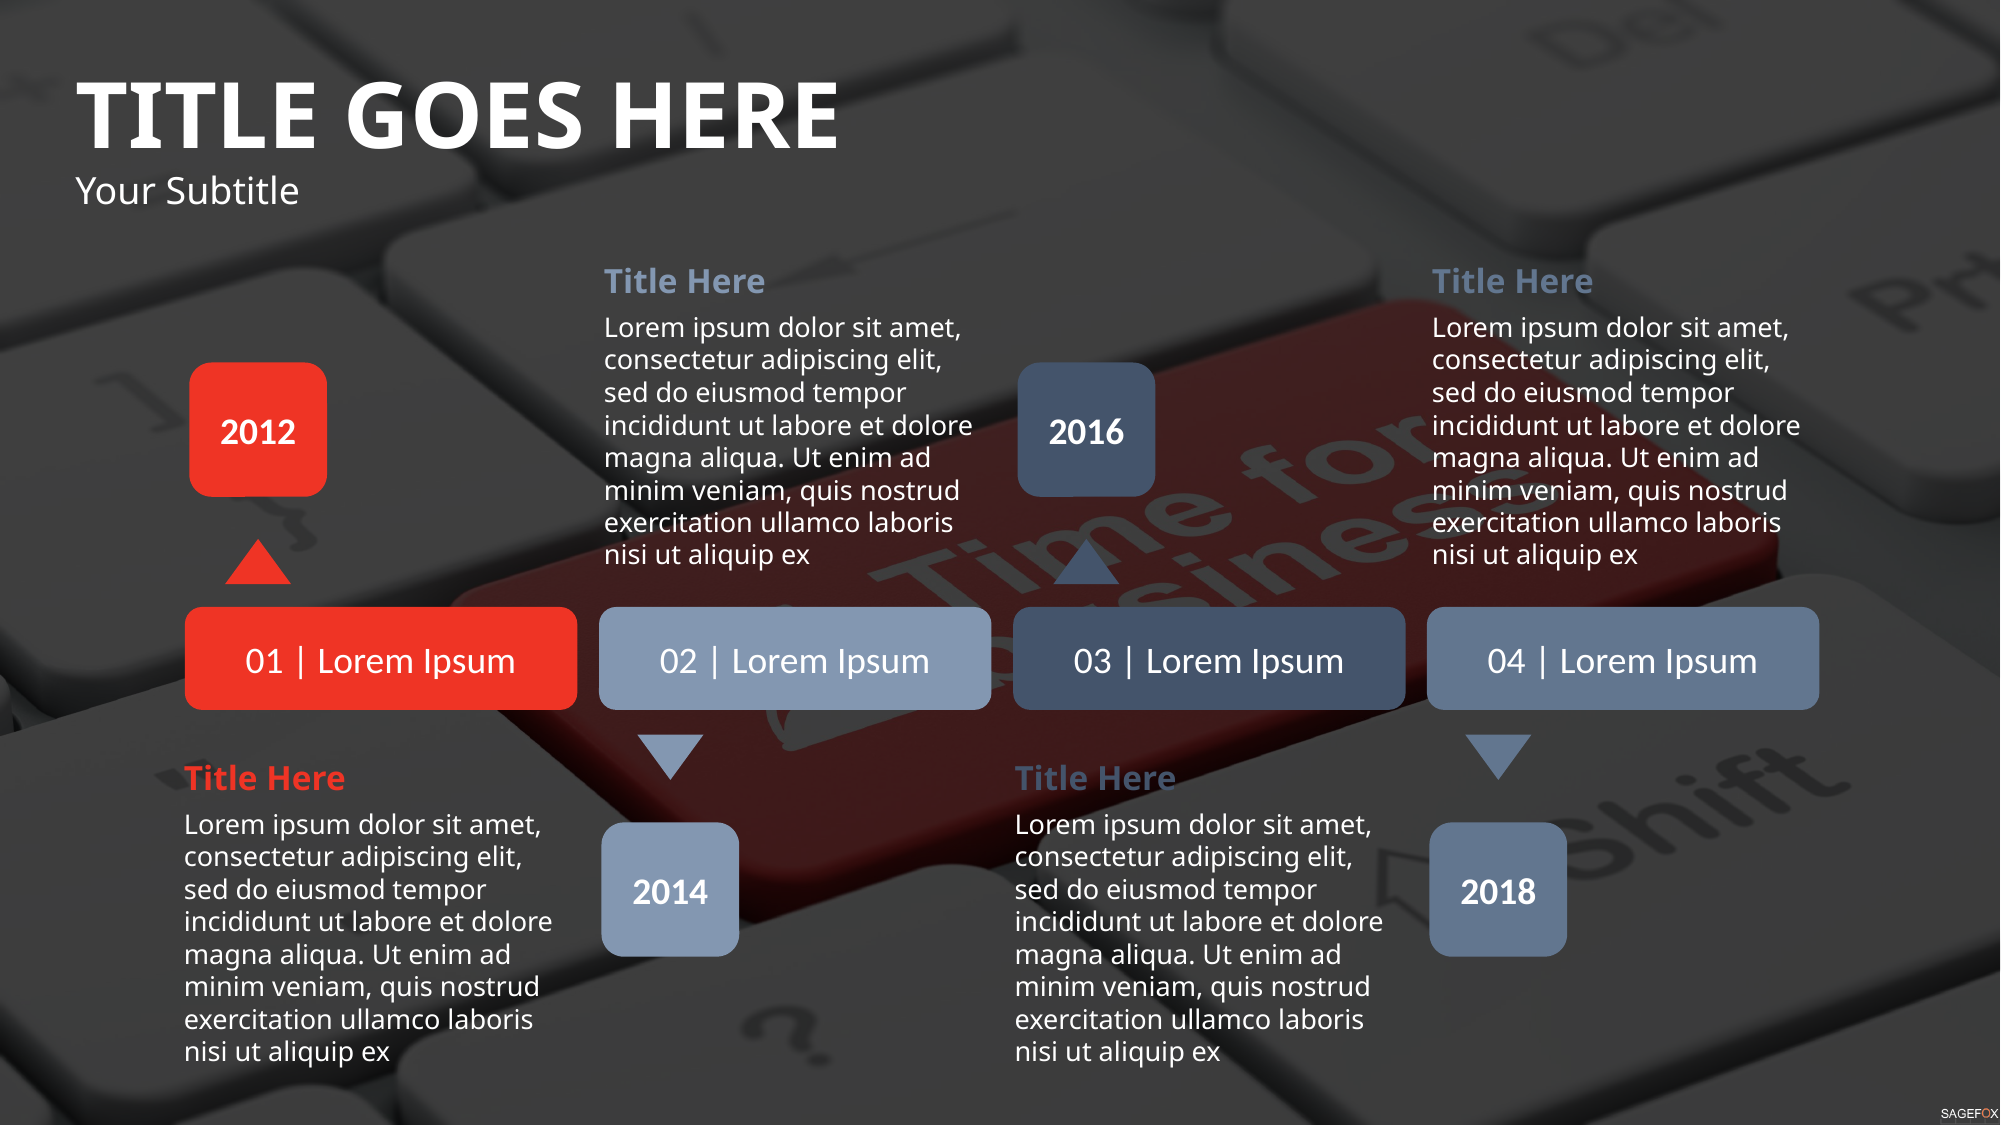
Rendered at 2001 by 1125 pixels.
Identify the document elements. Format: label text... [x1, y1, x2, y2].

picture [0, 0, 2001, 1125]
text_box 2016 [1016, 361, 1157, 498]
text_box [589, 252, 1002, 548]
text_box TITLE GOES HERE Your Subtitle [60, 49, 1036, 220]
text_box 04 | Lorem Ipsum [1425, 605, 1821, 711]
text_box 2014 [600, 821, 741, 958]
text_box [222, 537, 294, 586]
text_box 02 | Lorem Ipsum [597, 605, 993, 711]
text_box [169, 749, 582, 1045]
text_box 03 | Lorem Ipsum [1012, 605, 1407, 711]
text_box 2018 [1428, 821, 1569, 958]
text_box [1051, 537, 1122, 586]
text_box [999, 749, 1412, 1045]
text_box 01 | Lorem Ipsum [183, 605, 579, 711]
text_box 2012 [188, 361, 329, 498]
text_box [635, 733, 706, 782]
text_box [1417, 252, 1830, 548]
text_box [1463, 733, 1534, 782]
